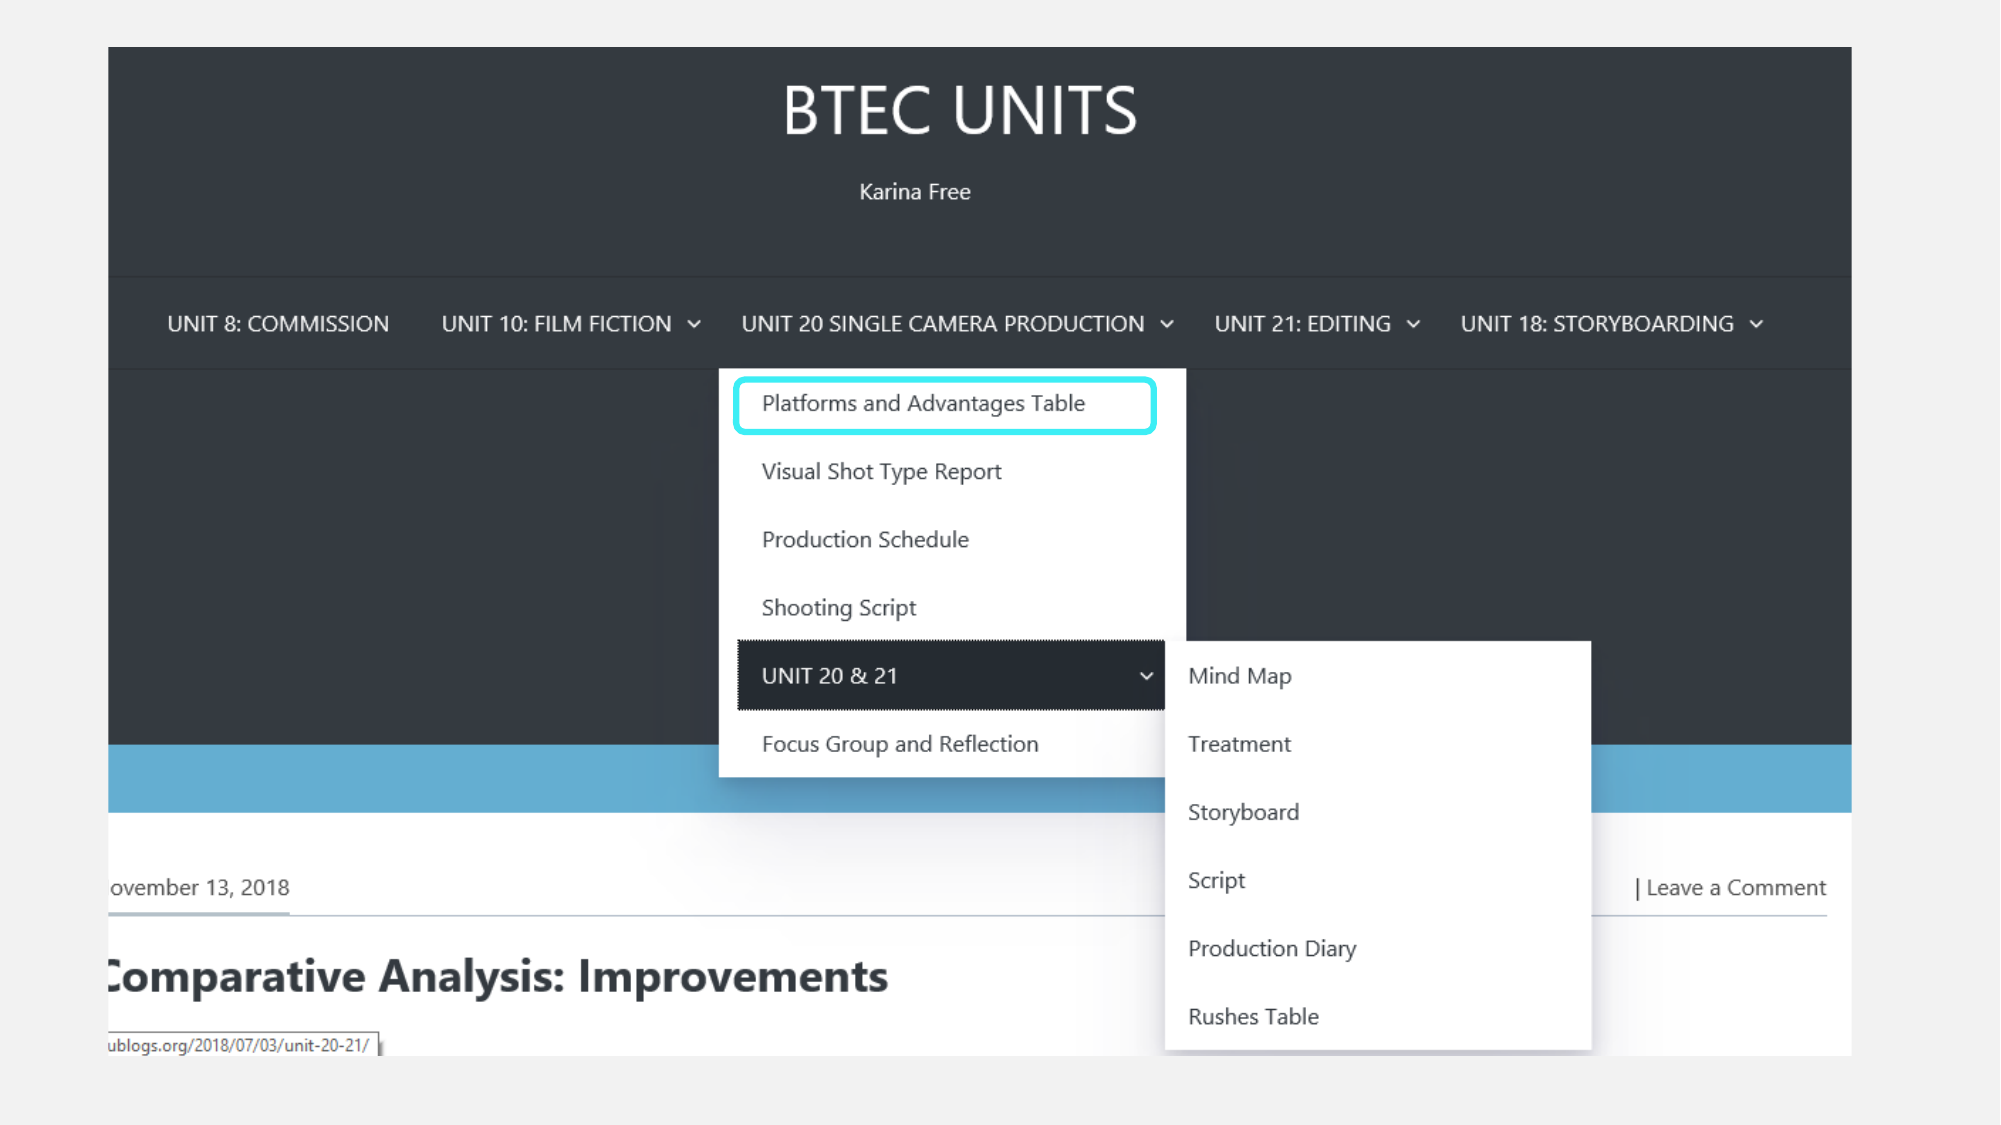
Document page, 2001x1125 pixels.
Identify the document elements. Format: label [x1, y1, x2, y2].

text_box [108, 47, 1852, 1056]
